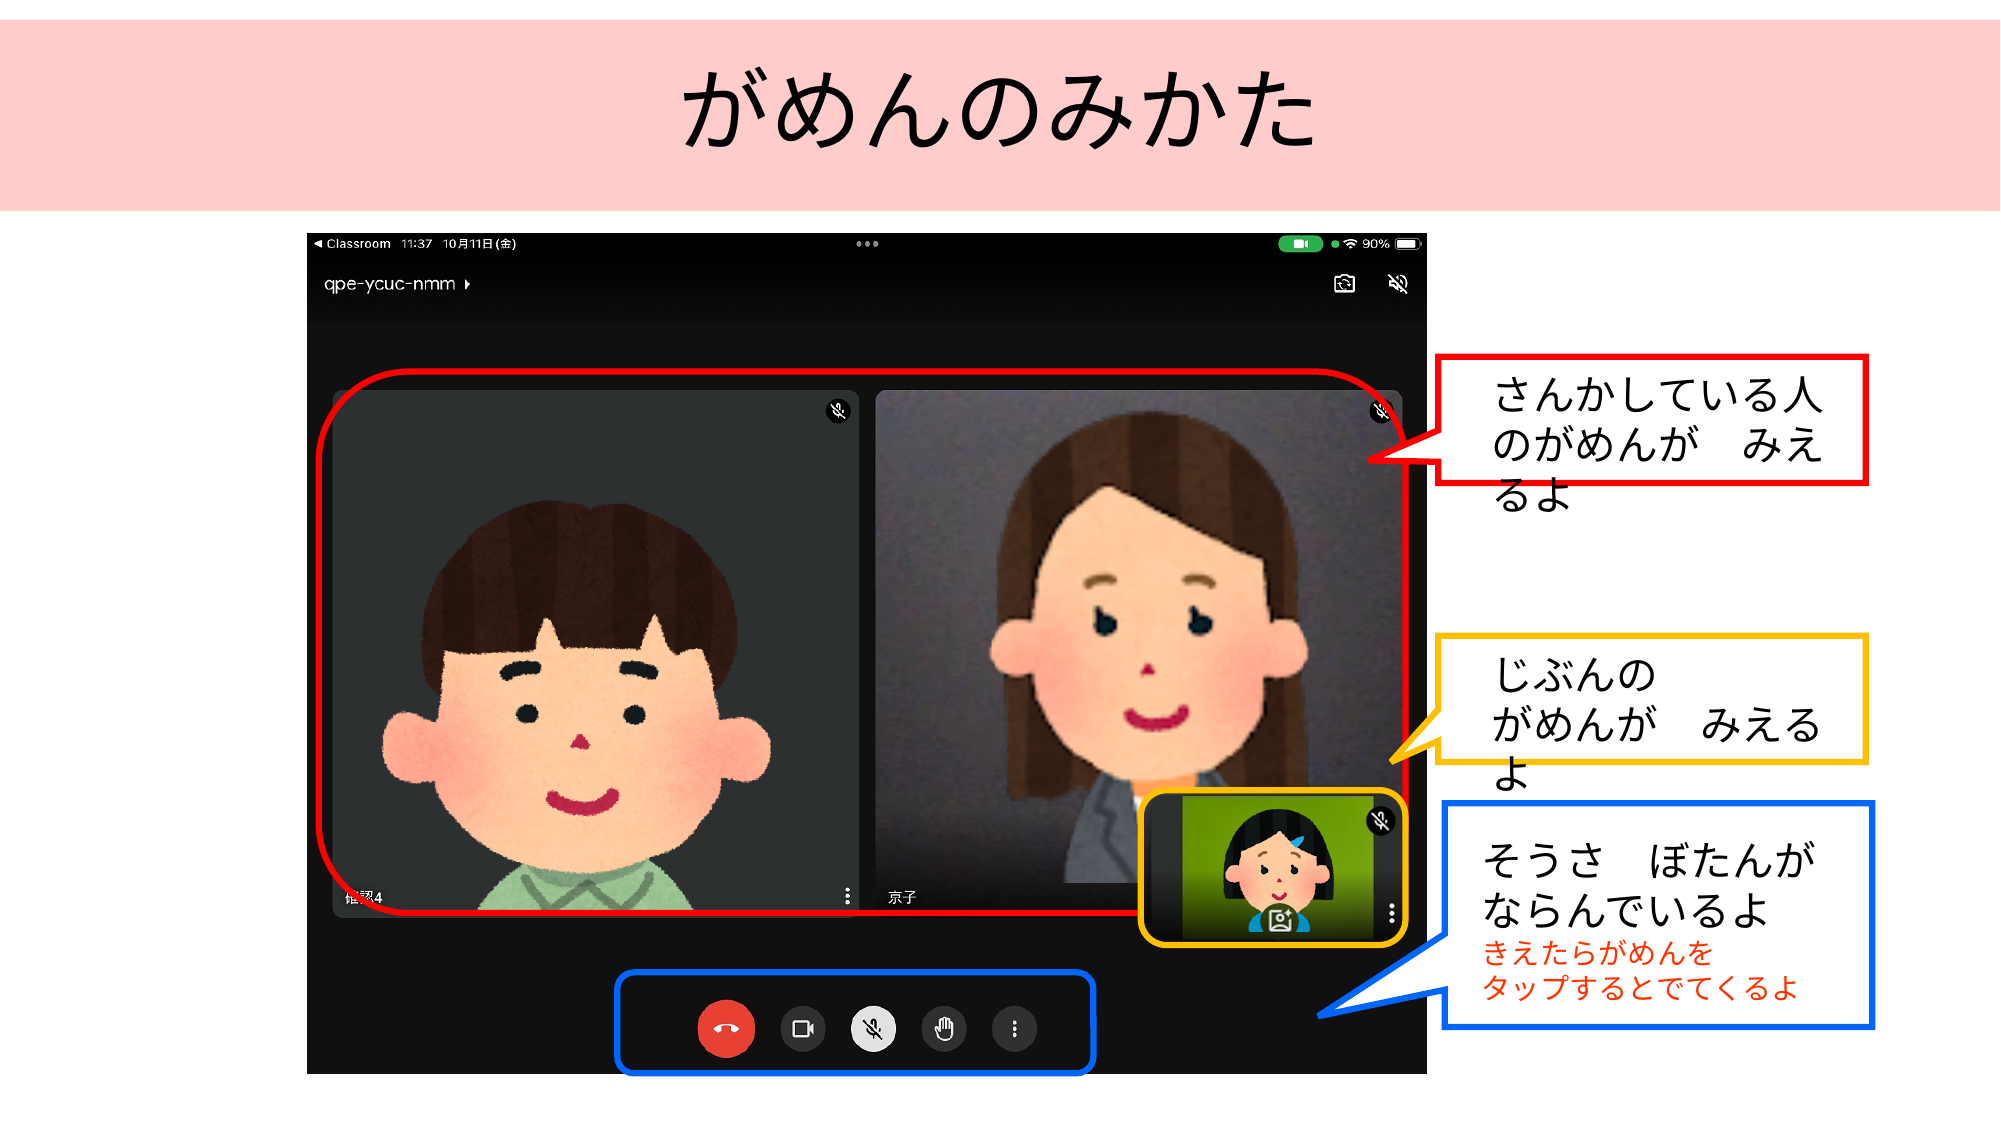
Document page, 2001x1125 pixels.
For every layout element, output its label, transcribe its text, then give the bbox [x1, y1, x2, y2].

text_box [1444, 803, 1873, 1028]
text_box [1438, 356, 1866, 483]
title がめんのみかた [0, 19, 2000, 211]
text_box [1438, 635, 1866, 762]
picture [306, 233, 1427, 1074]
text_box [1140, 790, 1406, 946]
